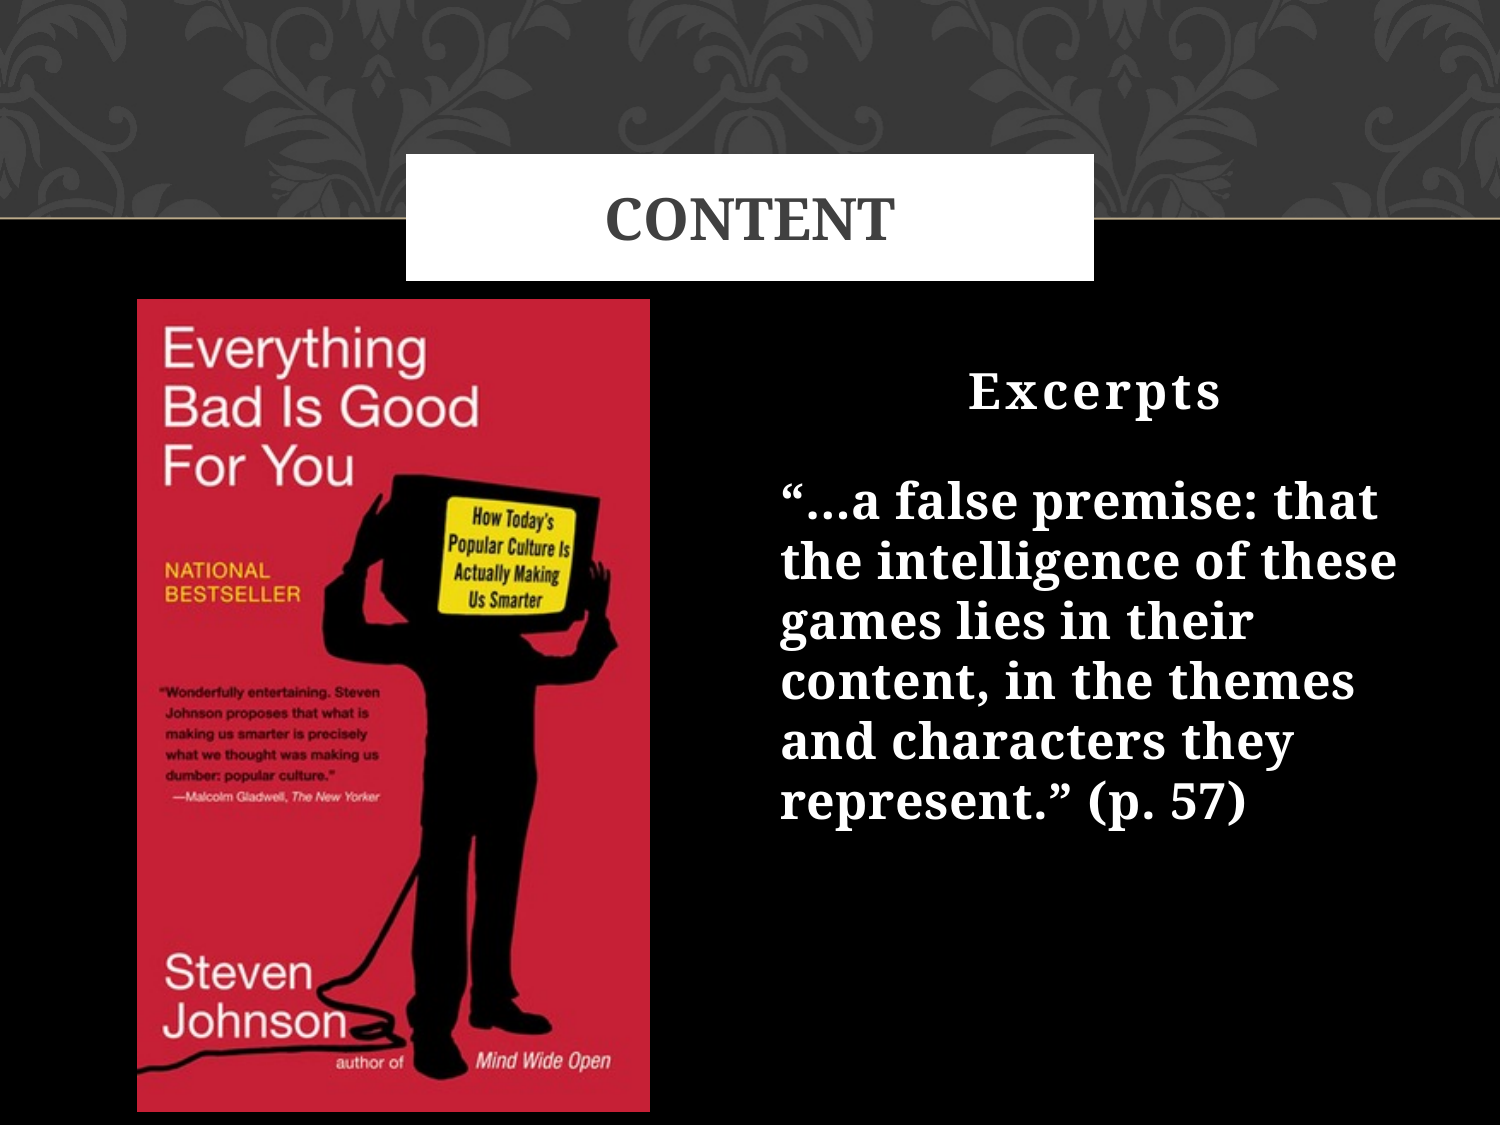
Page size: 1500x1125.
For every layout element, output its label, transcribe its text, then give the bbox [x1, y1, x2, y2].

list “…a false premise: that the intelligence of these games lies in their content, in the themes and characters they represent.” (p. 57) [765, 461, 1425, 989]
title content [406, 154, 1094, 281]
picture [137, 299, 651, 1112]
list Excerpts [757, 323, 1433, 455]
